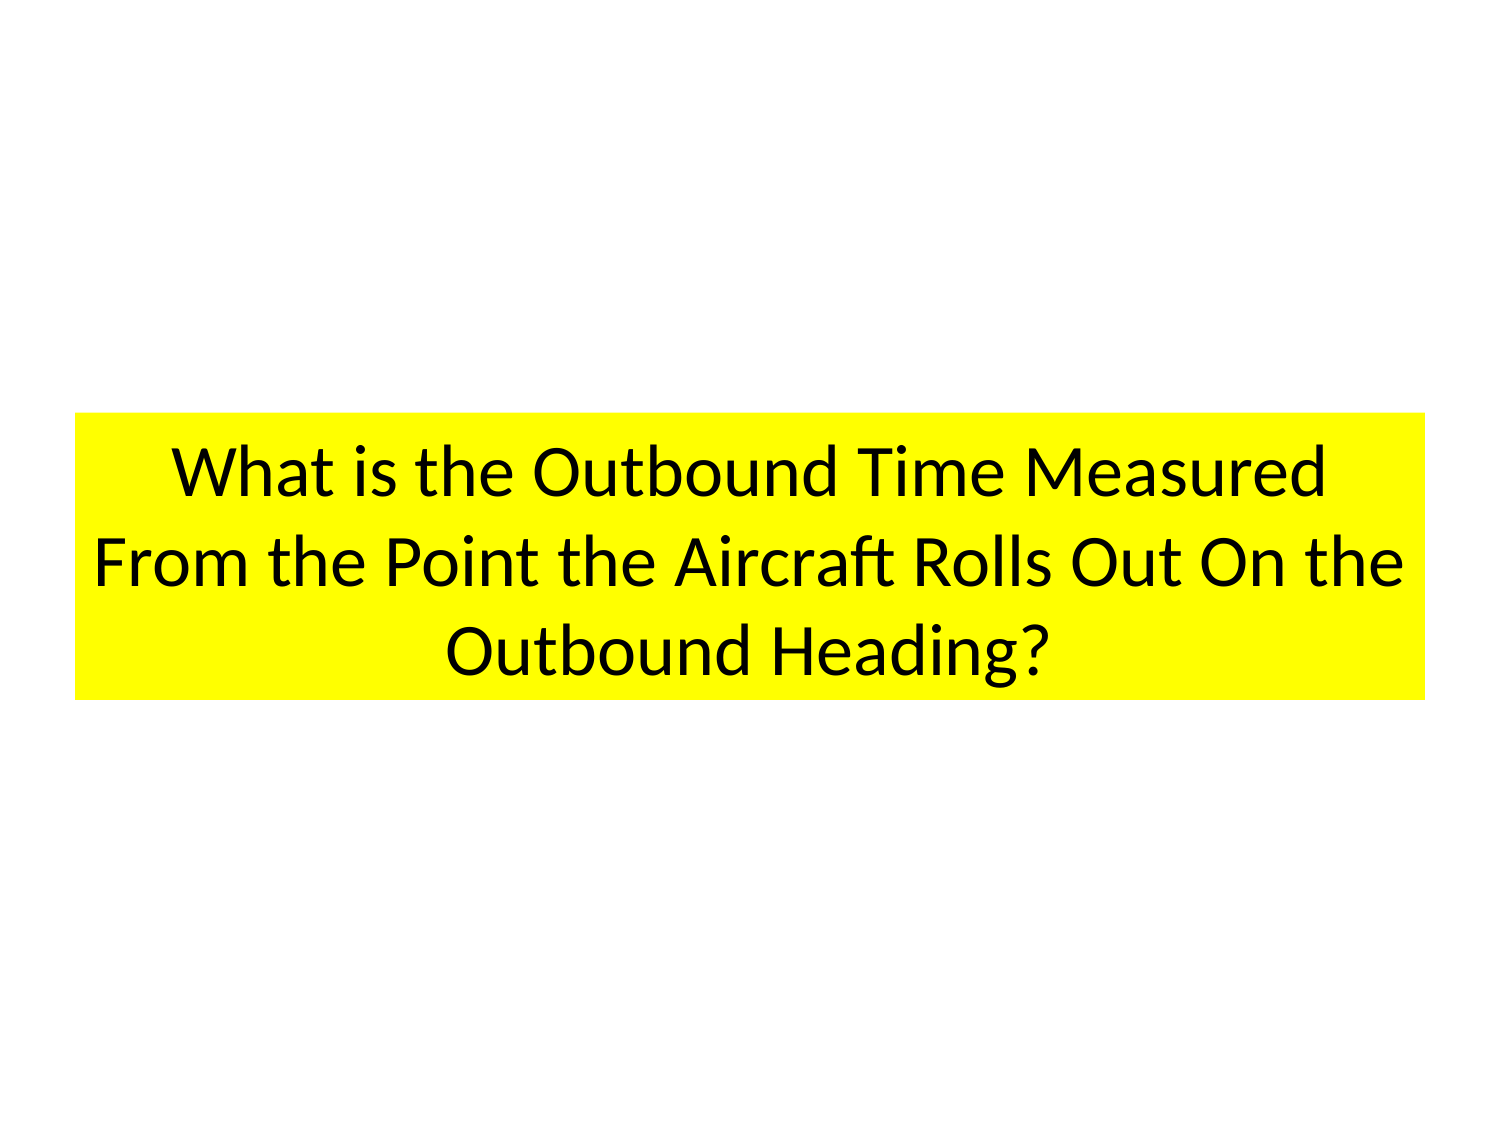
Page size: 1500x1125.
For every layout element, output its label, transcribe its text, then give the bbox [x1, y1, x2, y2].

title What is the Outbound Time Measured From the Point the Aircraft Rolls Out On the Outbound Heading? [75, 412, 1425, 700]
